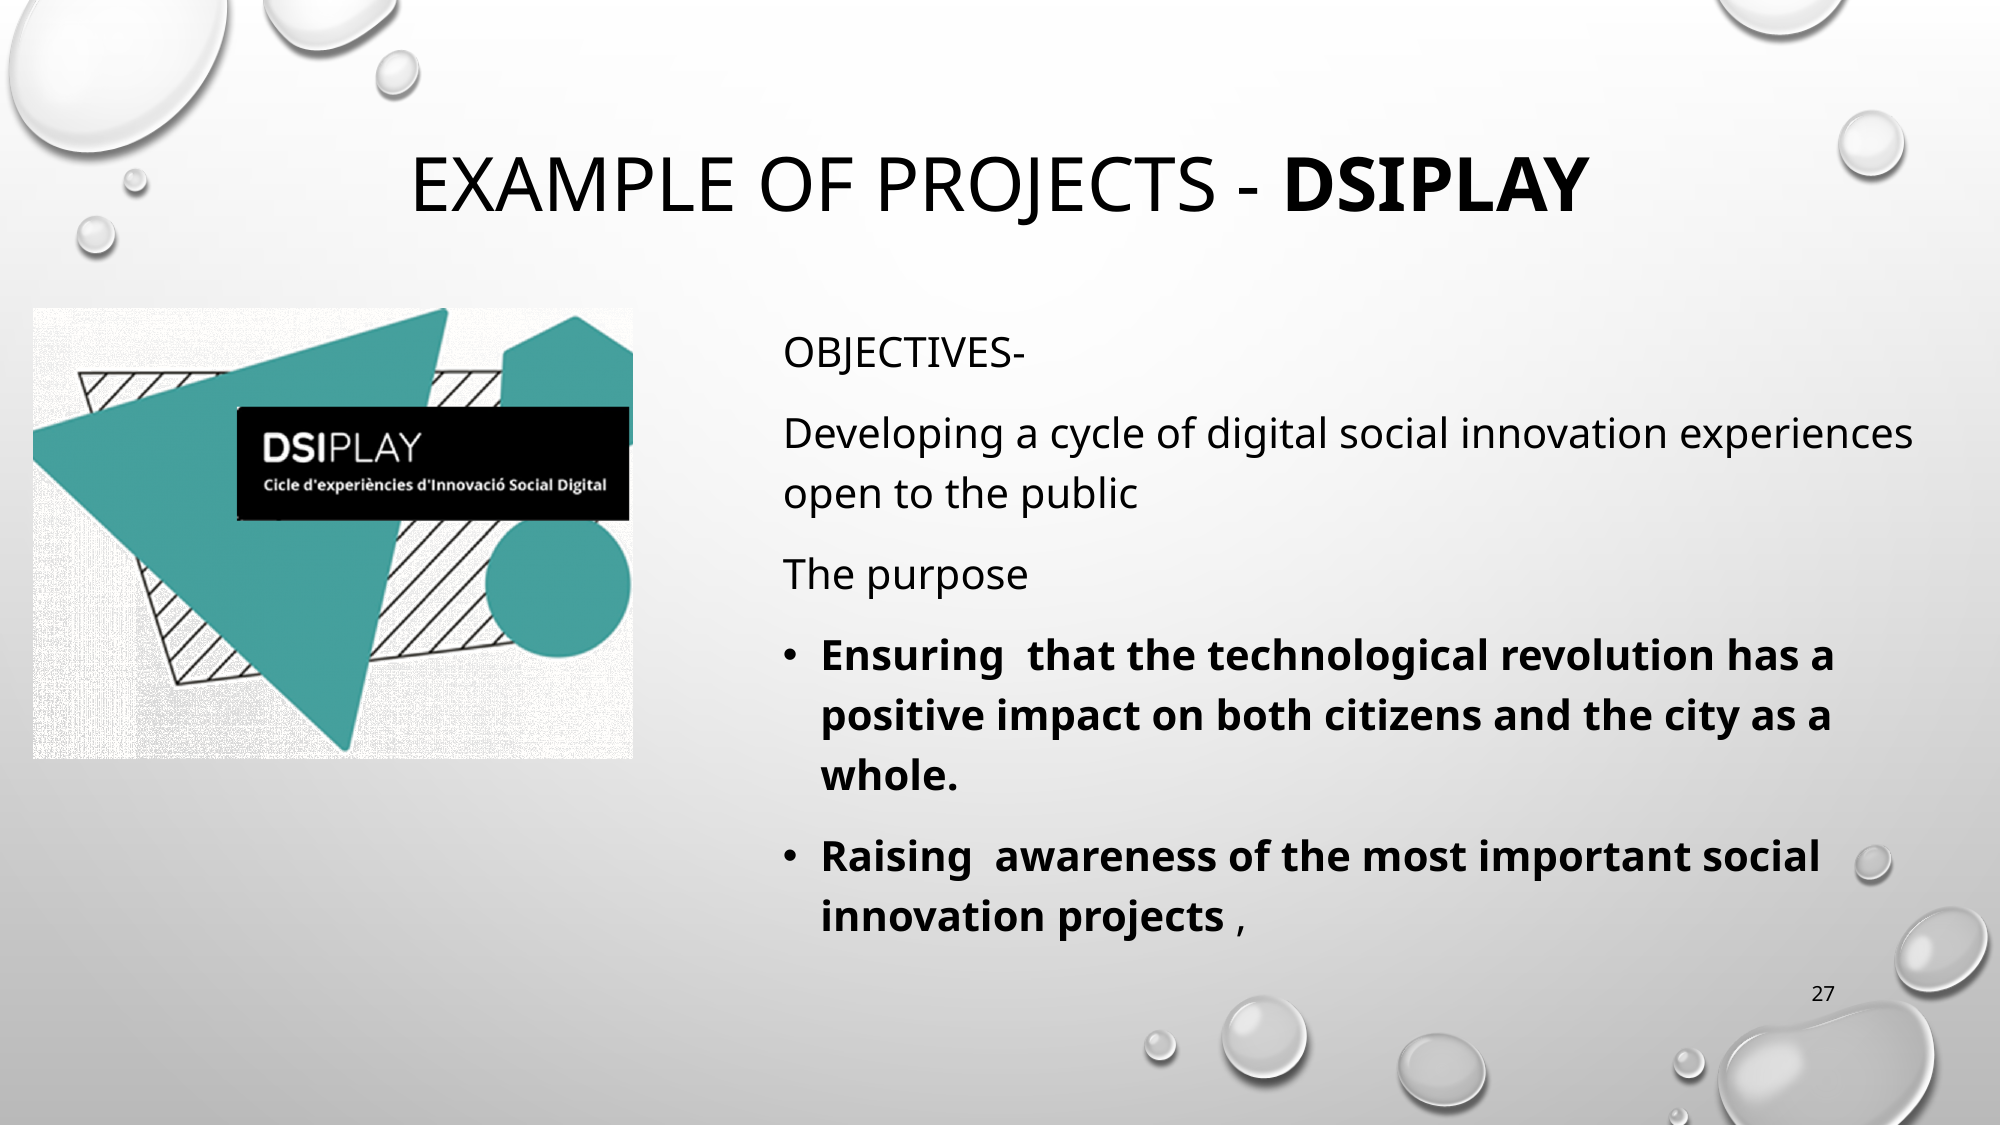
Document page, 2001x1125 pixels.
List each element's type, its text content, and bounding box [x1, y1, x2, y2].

slide_number 27 [1724, 965, 1851, 1025]
picture [0, 0, 2000, 1125]
title Example of projects - DSIPLAY [149, 101, 1851, 364]
list Objectives- Developing a cycle of digital social innovation experiences open to the public The purpose Ensuring that the technological revolution has a positive impact on both citizens and the city as a whole. Raising awareness of the most important social innovation projects , [767, 308, 1944, 1073]
